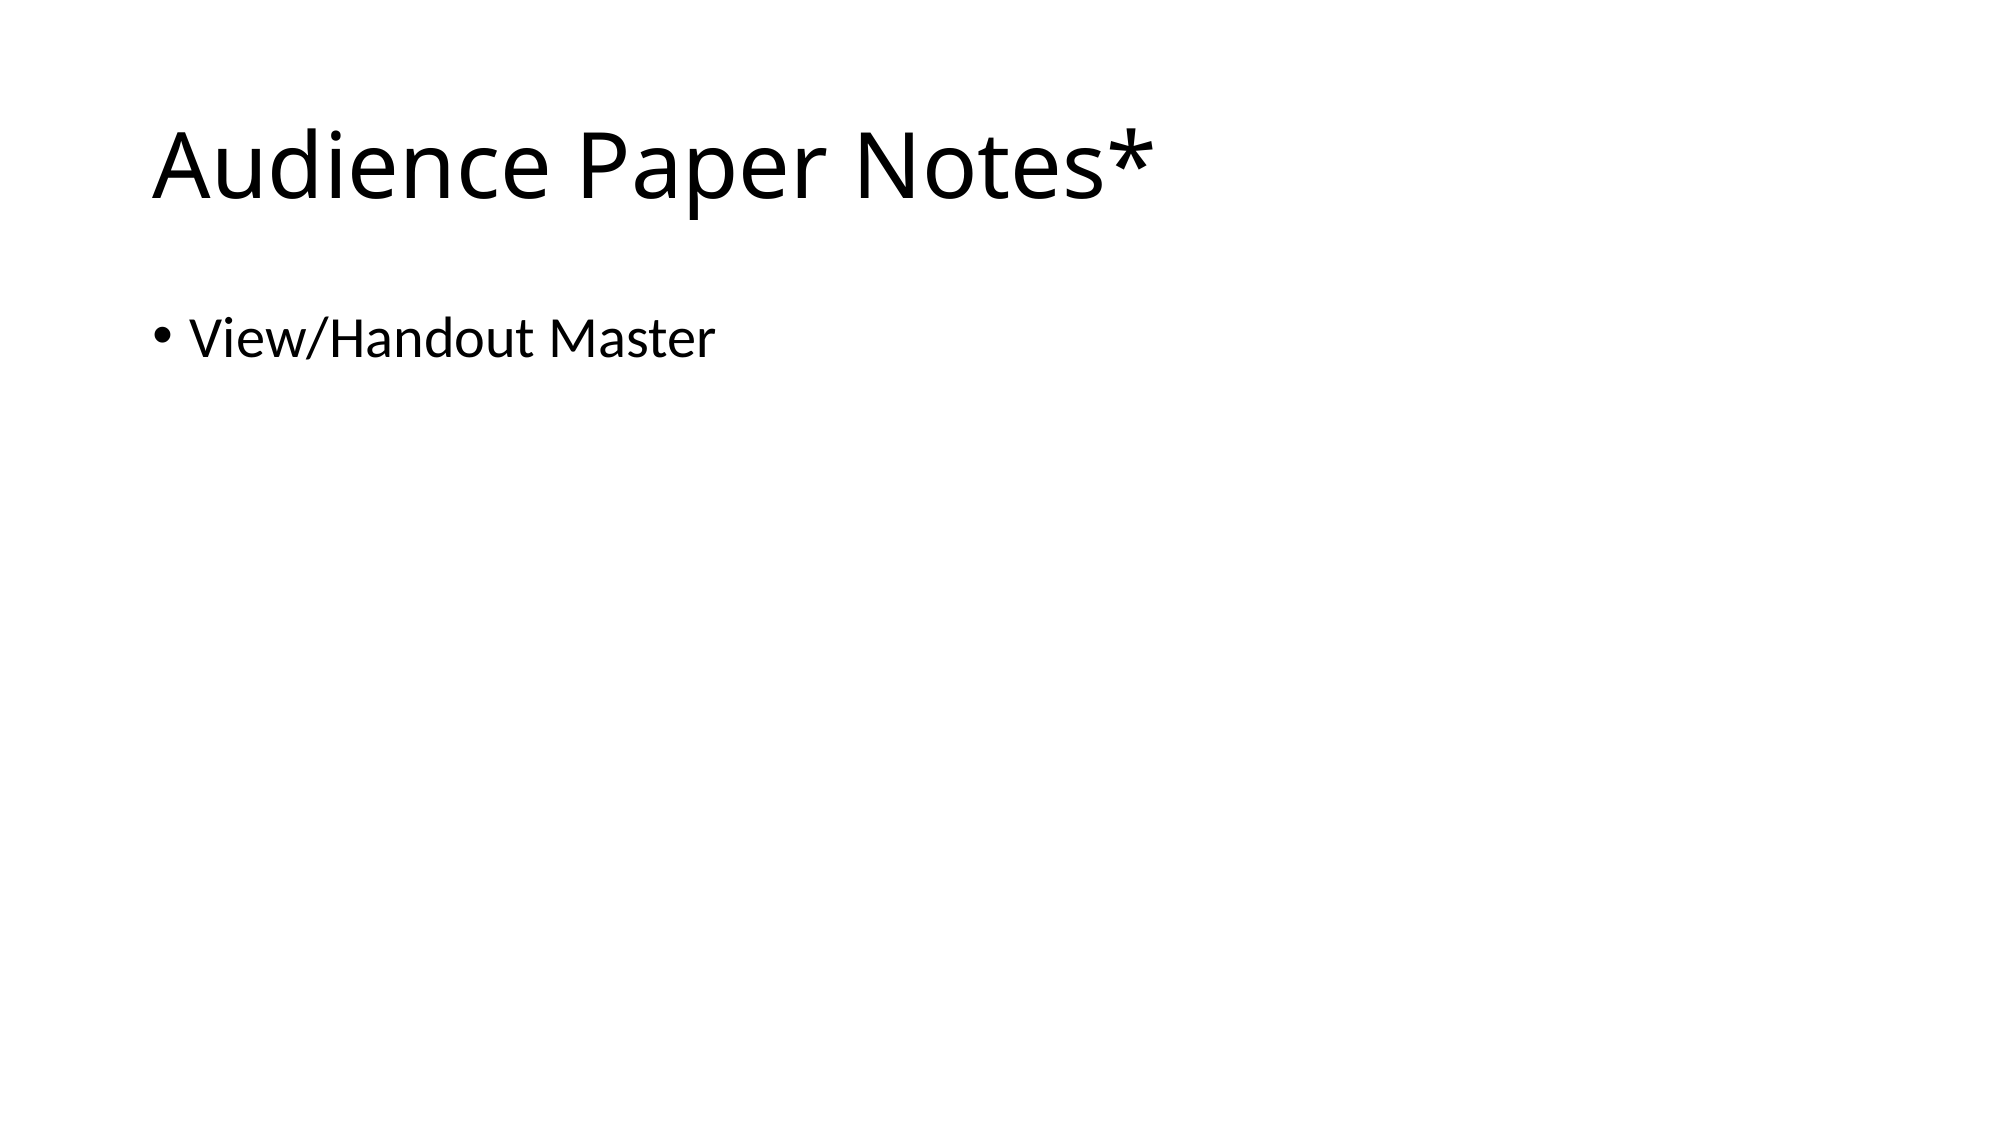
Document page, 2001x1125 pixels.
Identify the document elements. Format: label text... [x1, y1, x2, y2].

title Audience Paper Notes* [137, 59, 1863, 278]
list View/Handout Master [137, 299, 1863, 1014]
